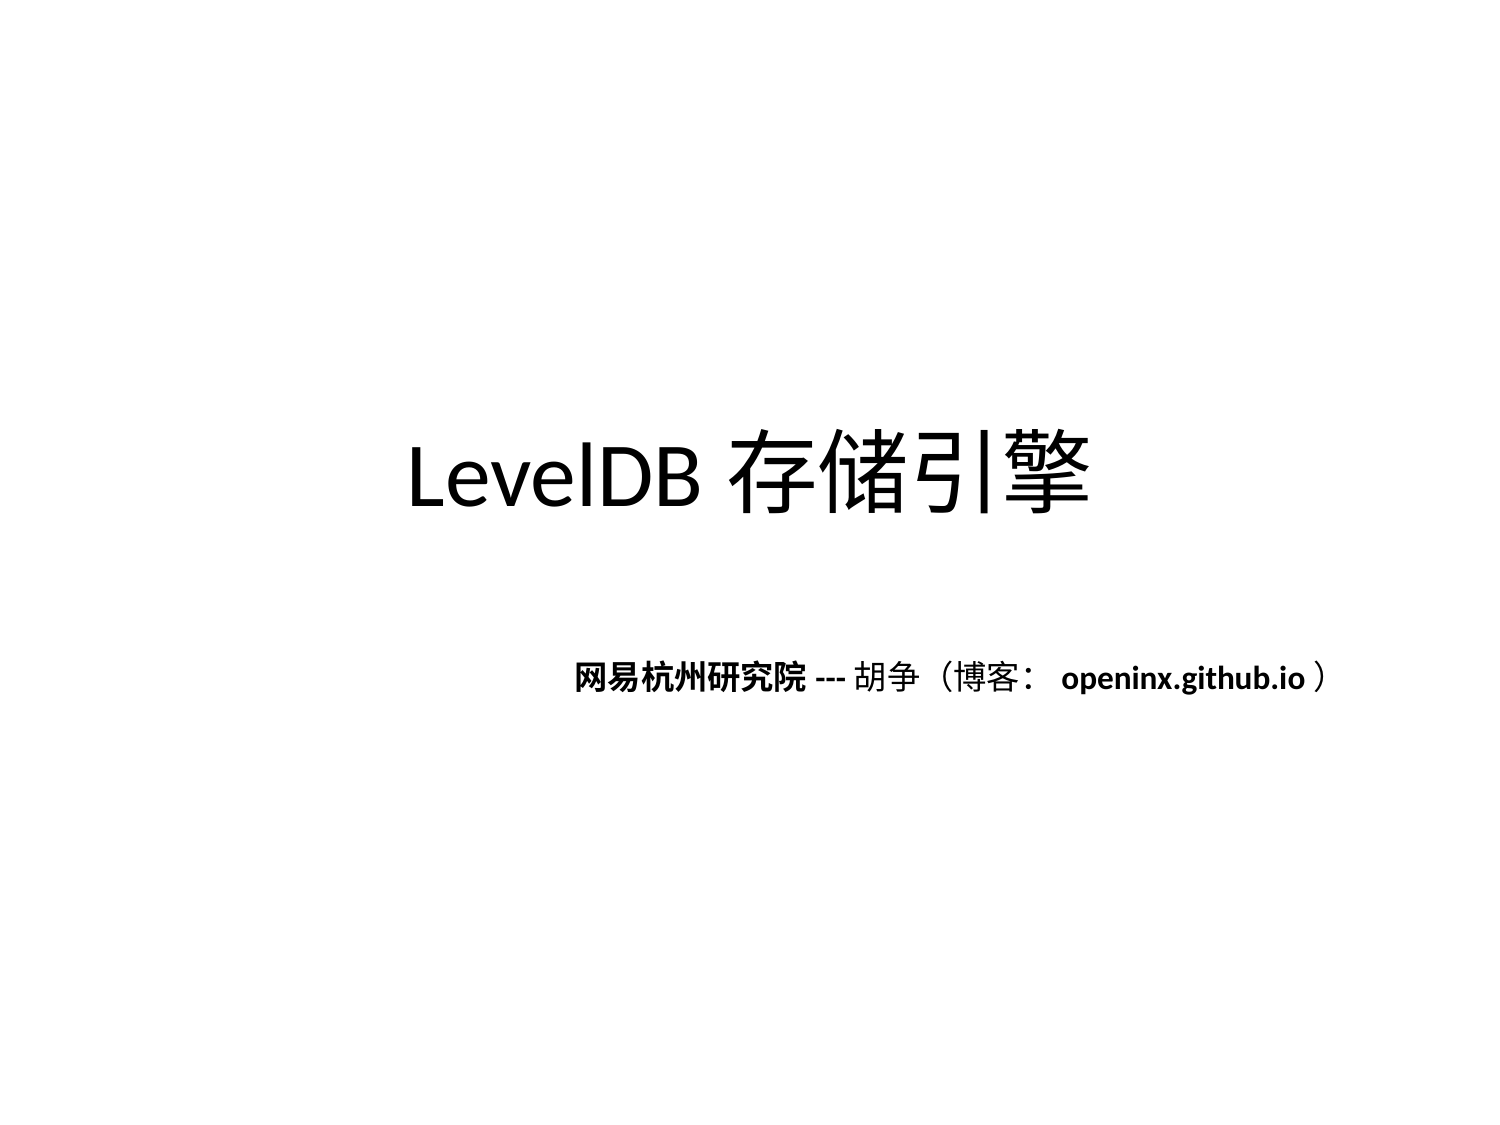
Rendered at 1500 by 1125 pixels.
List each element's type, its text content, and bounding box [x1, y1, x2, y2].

list 网易杭州研究院---胡争（博客：openinx.github.io） [515, 655, 1407, 751]
title LevelDB存储引擎 [111, 348, 1388, 592]
